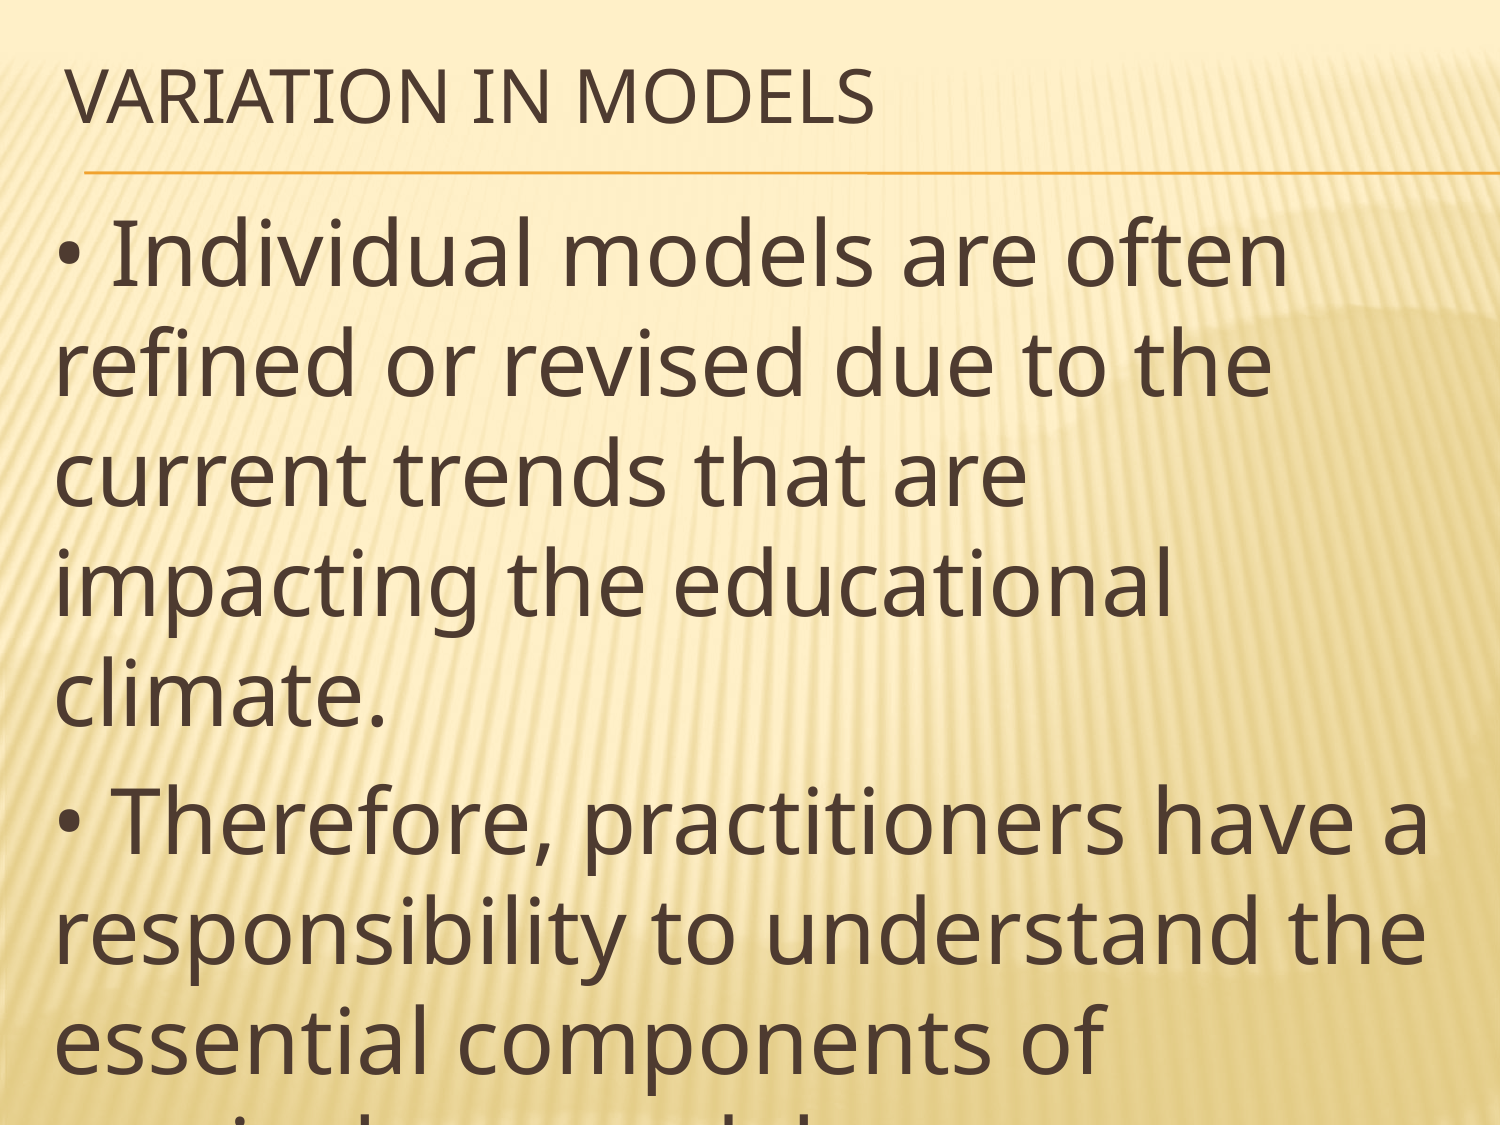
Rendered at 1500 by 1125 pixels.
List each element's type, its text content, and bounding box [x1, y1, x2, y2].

title VARIATION IN MODELS [50, 24, 1475, 163]
list • Individual models are often refined or revised due to the current trends that are impacting the educational climate. • Therefore, practitioners have a responsibility to understand the essential components of curriculum models. [37, 187, 1463, 1063]
